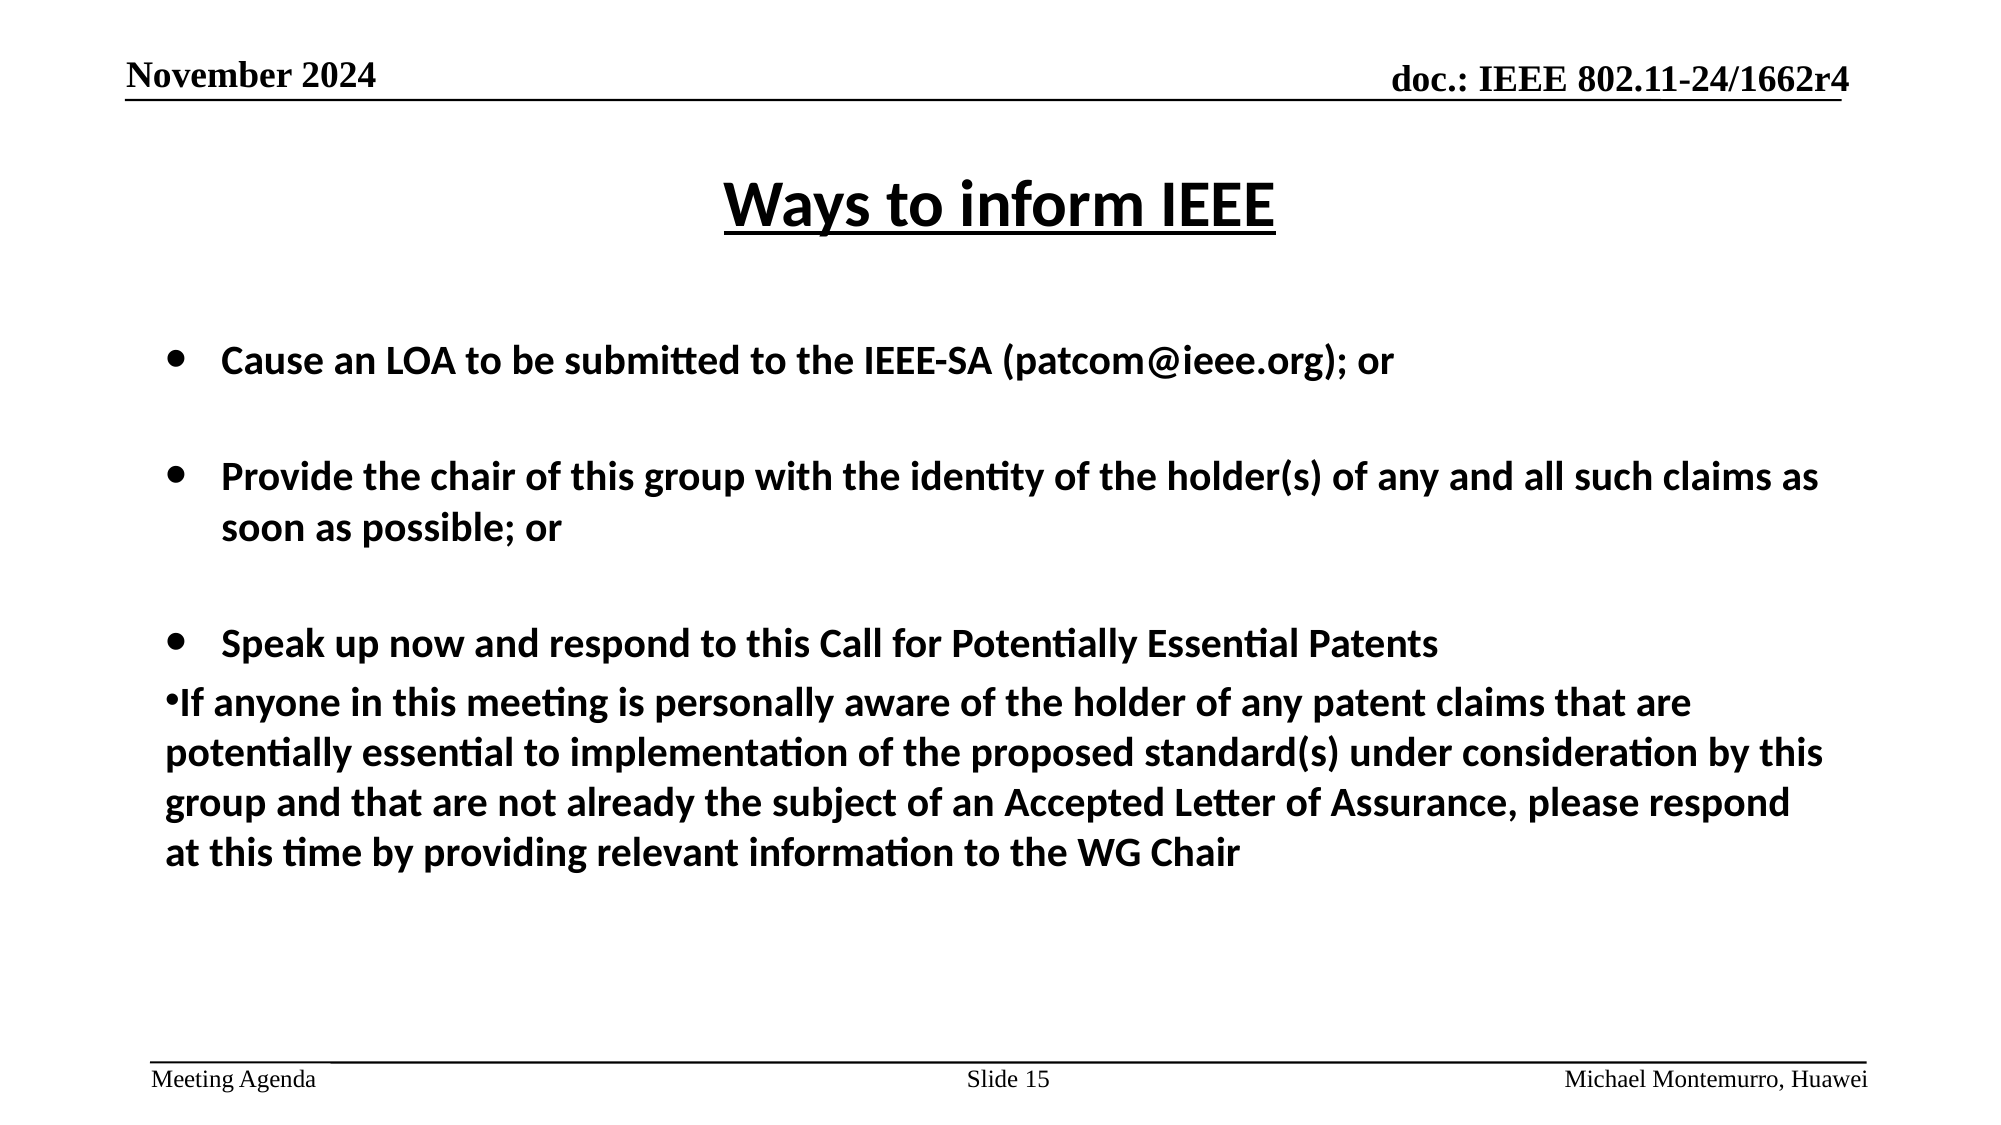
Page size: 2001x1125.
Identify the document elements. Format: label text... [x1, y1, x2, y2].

slide_number Slide 15 [964, 1061, 1053, 1093]
list Cause an LOA to be submitted to the IEEE-SA (patcom@ieee.org); or Provide the chair of this group with the identity of the holder(s) of any and all such claims as soon as possible; or Speak up now and respond to this Call for Potentially Essential Patents If anyone in this meeting is personally aware of the holder of any patent claims that are potentially essential to implementation of the proposed standard(s) under consideration by this group and that are not already the subject of an Accepted Letter of Assurance, please respond at this time by providing relevant information to the WG Chair [150, 324, 1850, 1000]
title Ways to inform IEEE [150, 112, 1850, 288]
footer Michael Montemurro, Huawei [1266, 1061, 1869, 1093]
